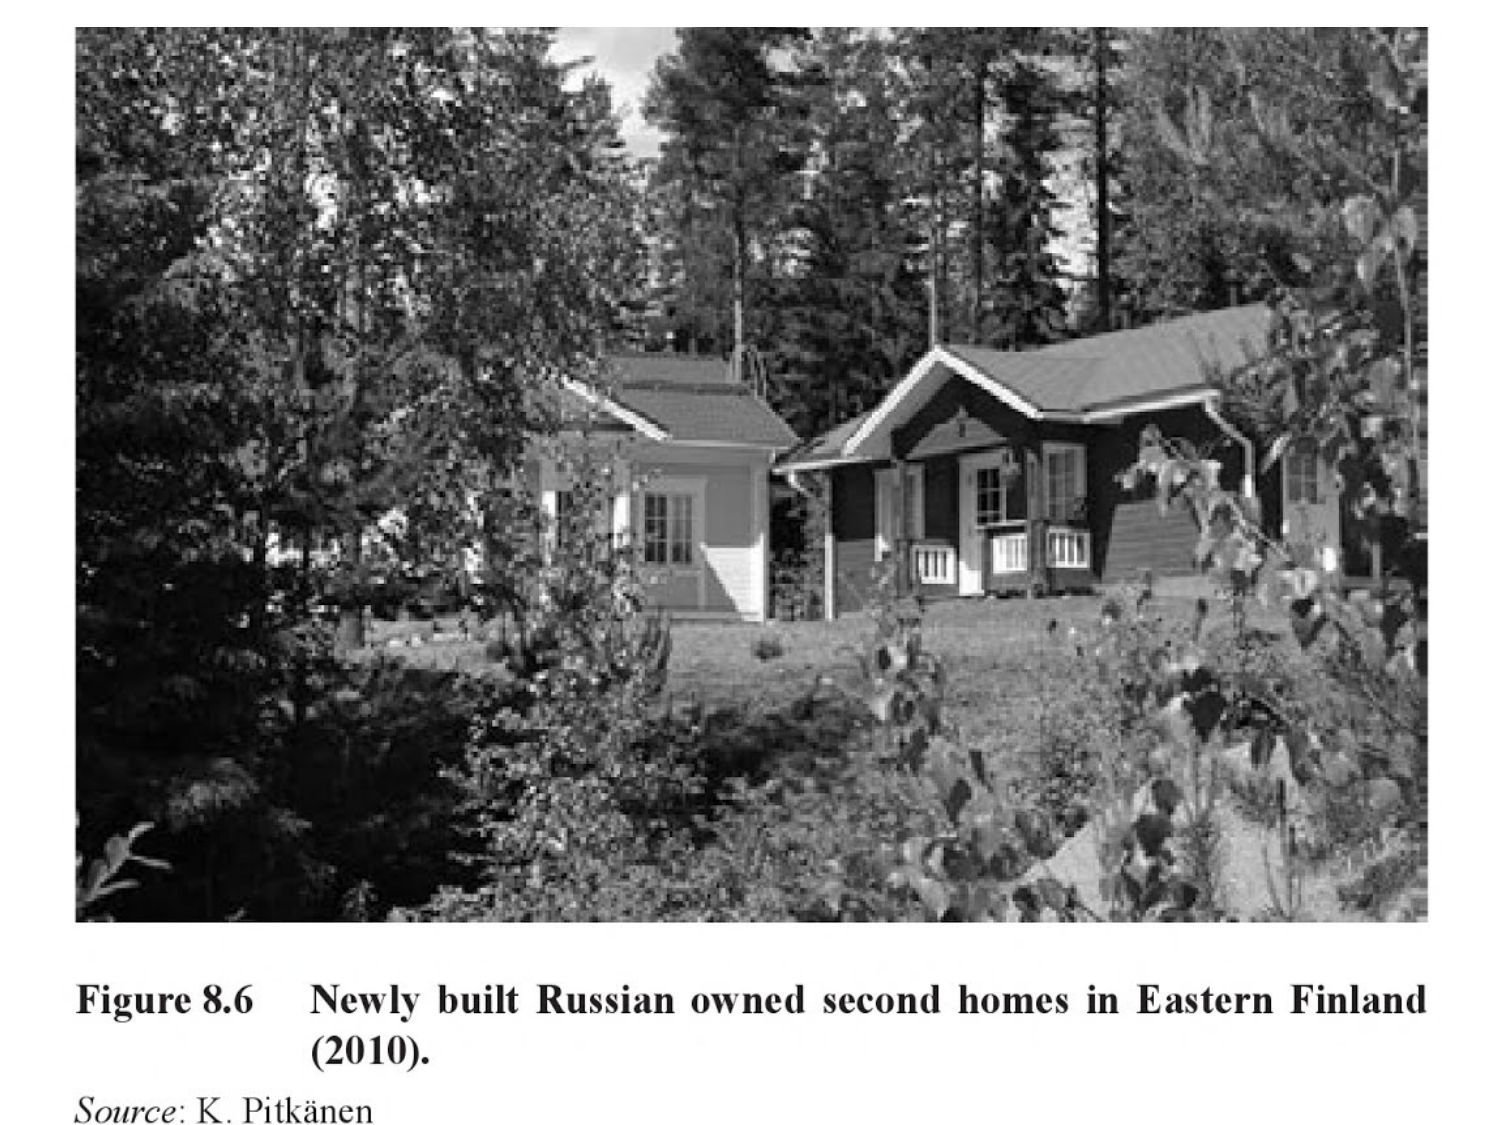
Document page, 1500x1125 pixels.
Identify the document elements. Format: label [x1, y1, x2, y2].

picture [56, 27, 1444, 1125]
text_box [0, 0, 1500, 1125]
